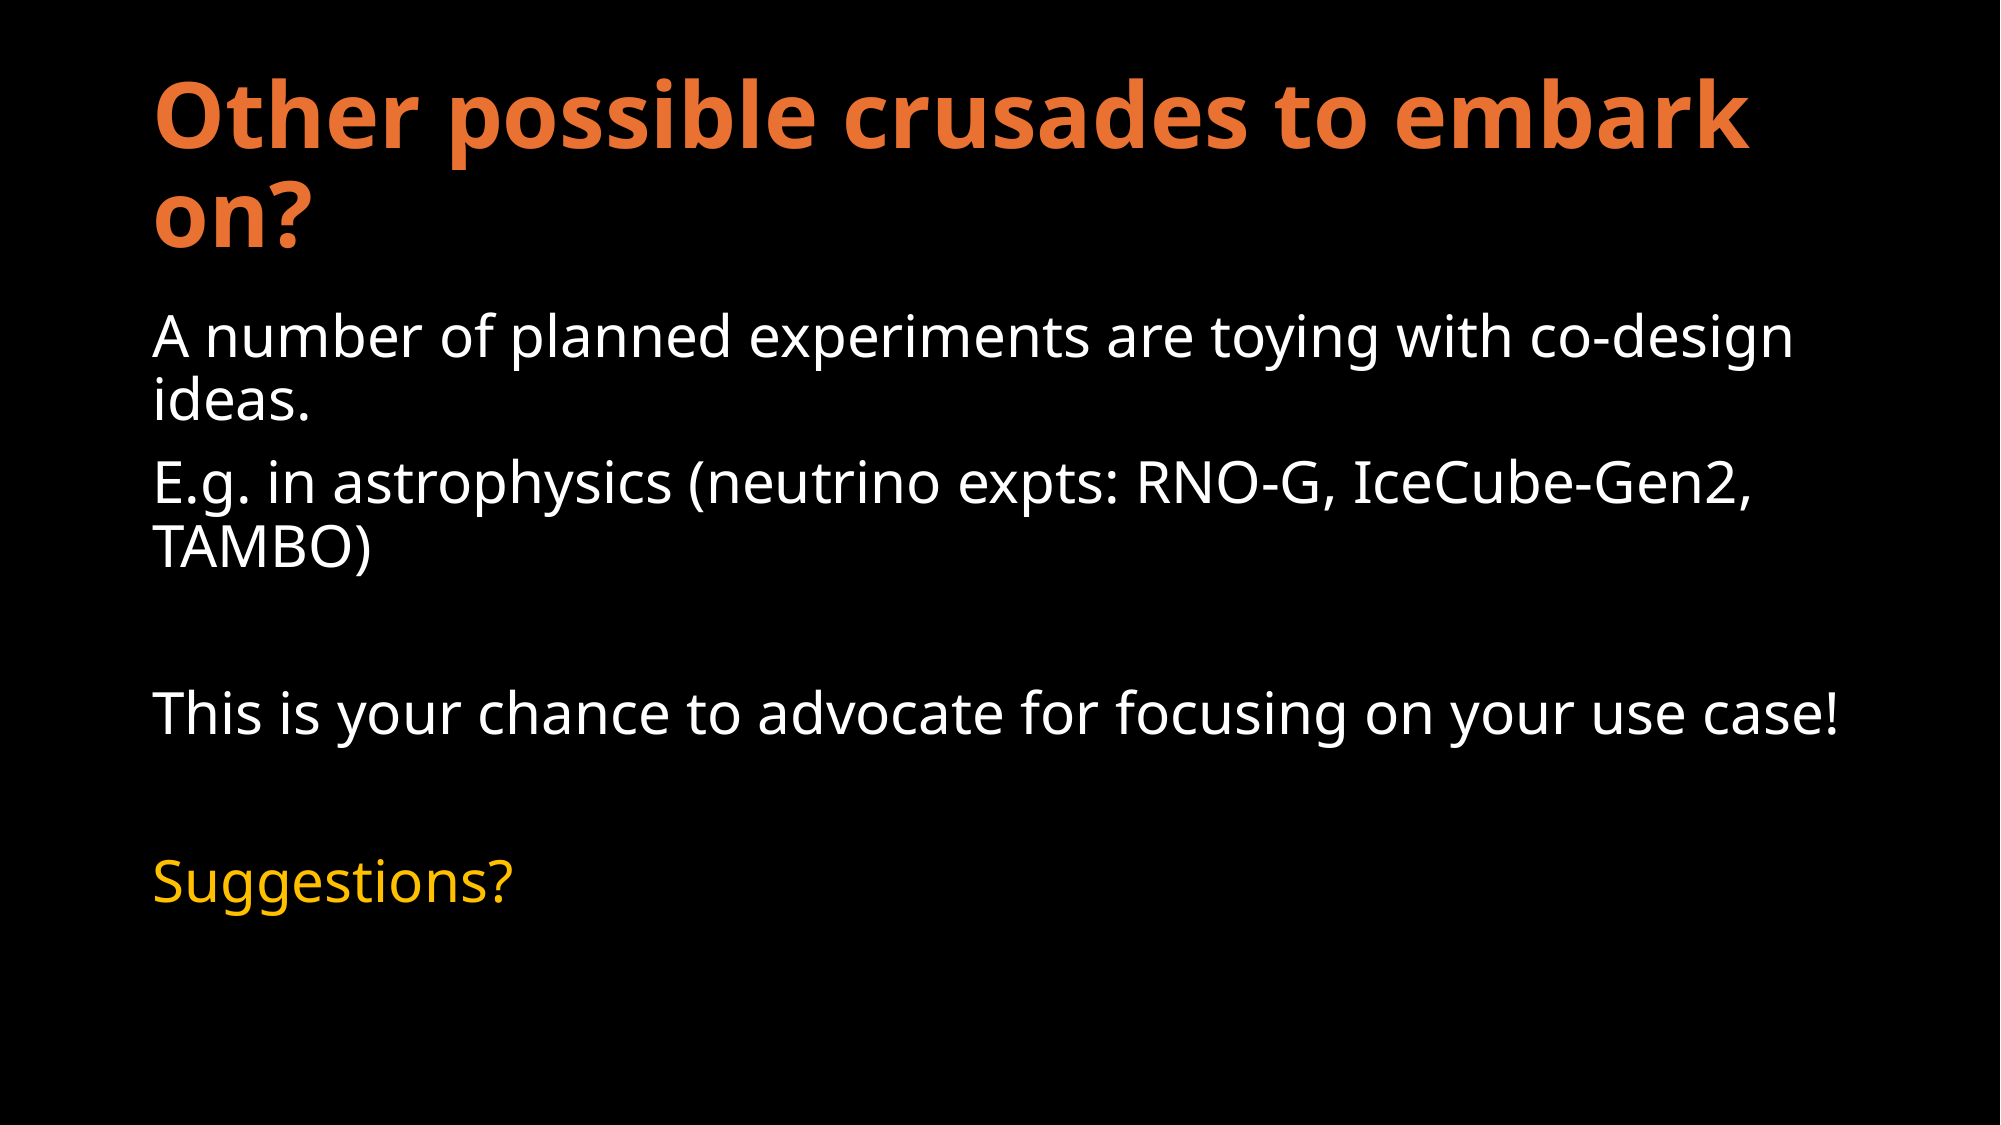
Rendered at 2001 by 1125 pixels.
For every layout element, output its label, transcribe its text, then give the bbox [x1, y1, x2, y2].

title Other possible crusades to embark on? [137, 59, 1863, 278]
list A number of planned experiments are toying with co-design ideas. E.g. in astrophysics (neutrino expts: RNO-G, IceCube-Gen2, TAMBO) This is your chance to advocate for focusing on your use case! Suggestions? [137, 299, 1863, 1014]
